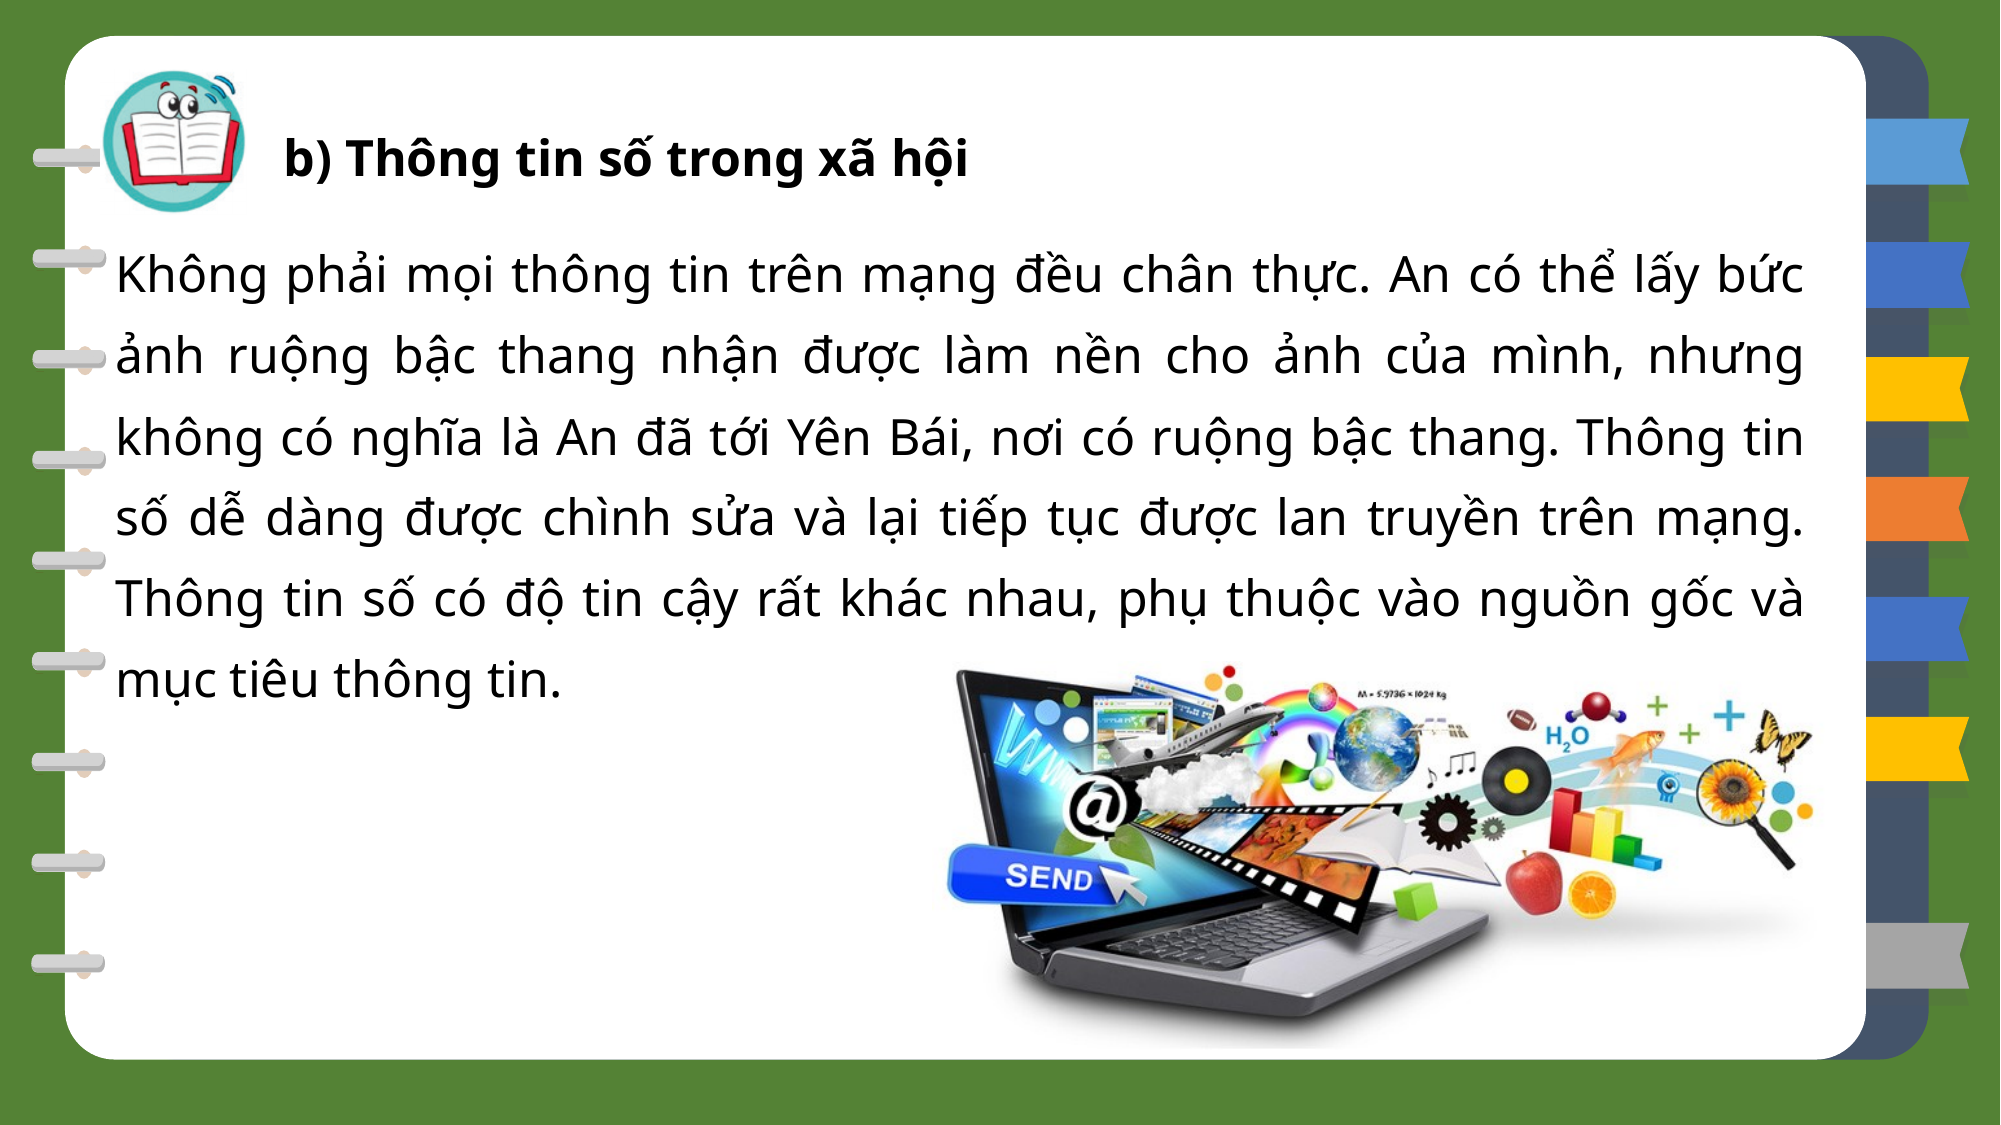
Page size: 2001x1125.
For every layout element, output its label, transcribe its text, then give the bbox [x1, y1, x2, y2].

picture [932, 661, 1826, 1050]
picture [100, 69, 247, 215]
text_box Không phải mọi thông tin trên mạng đều chân thực. An có thể lấy bức ảnh ruộng bậc thang nhận được làm nền cho ảnh của mình, nhưng không có nghĩa là An đã tới Yên Bái, nơi có ruộng bậc thang. Thông tin số dễ dàng được chình sửa và lại tiếp tục được lan truyền trên mạng. Thông tin số có độ tin cậy rất khác nhau, phụ thuộc vào nguồn gốc và mục tiêu thông tin. [100, 214, 1822, 716]
text_box b) Thông tin số trong xã hội [268, 98, 1826, 194]
